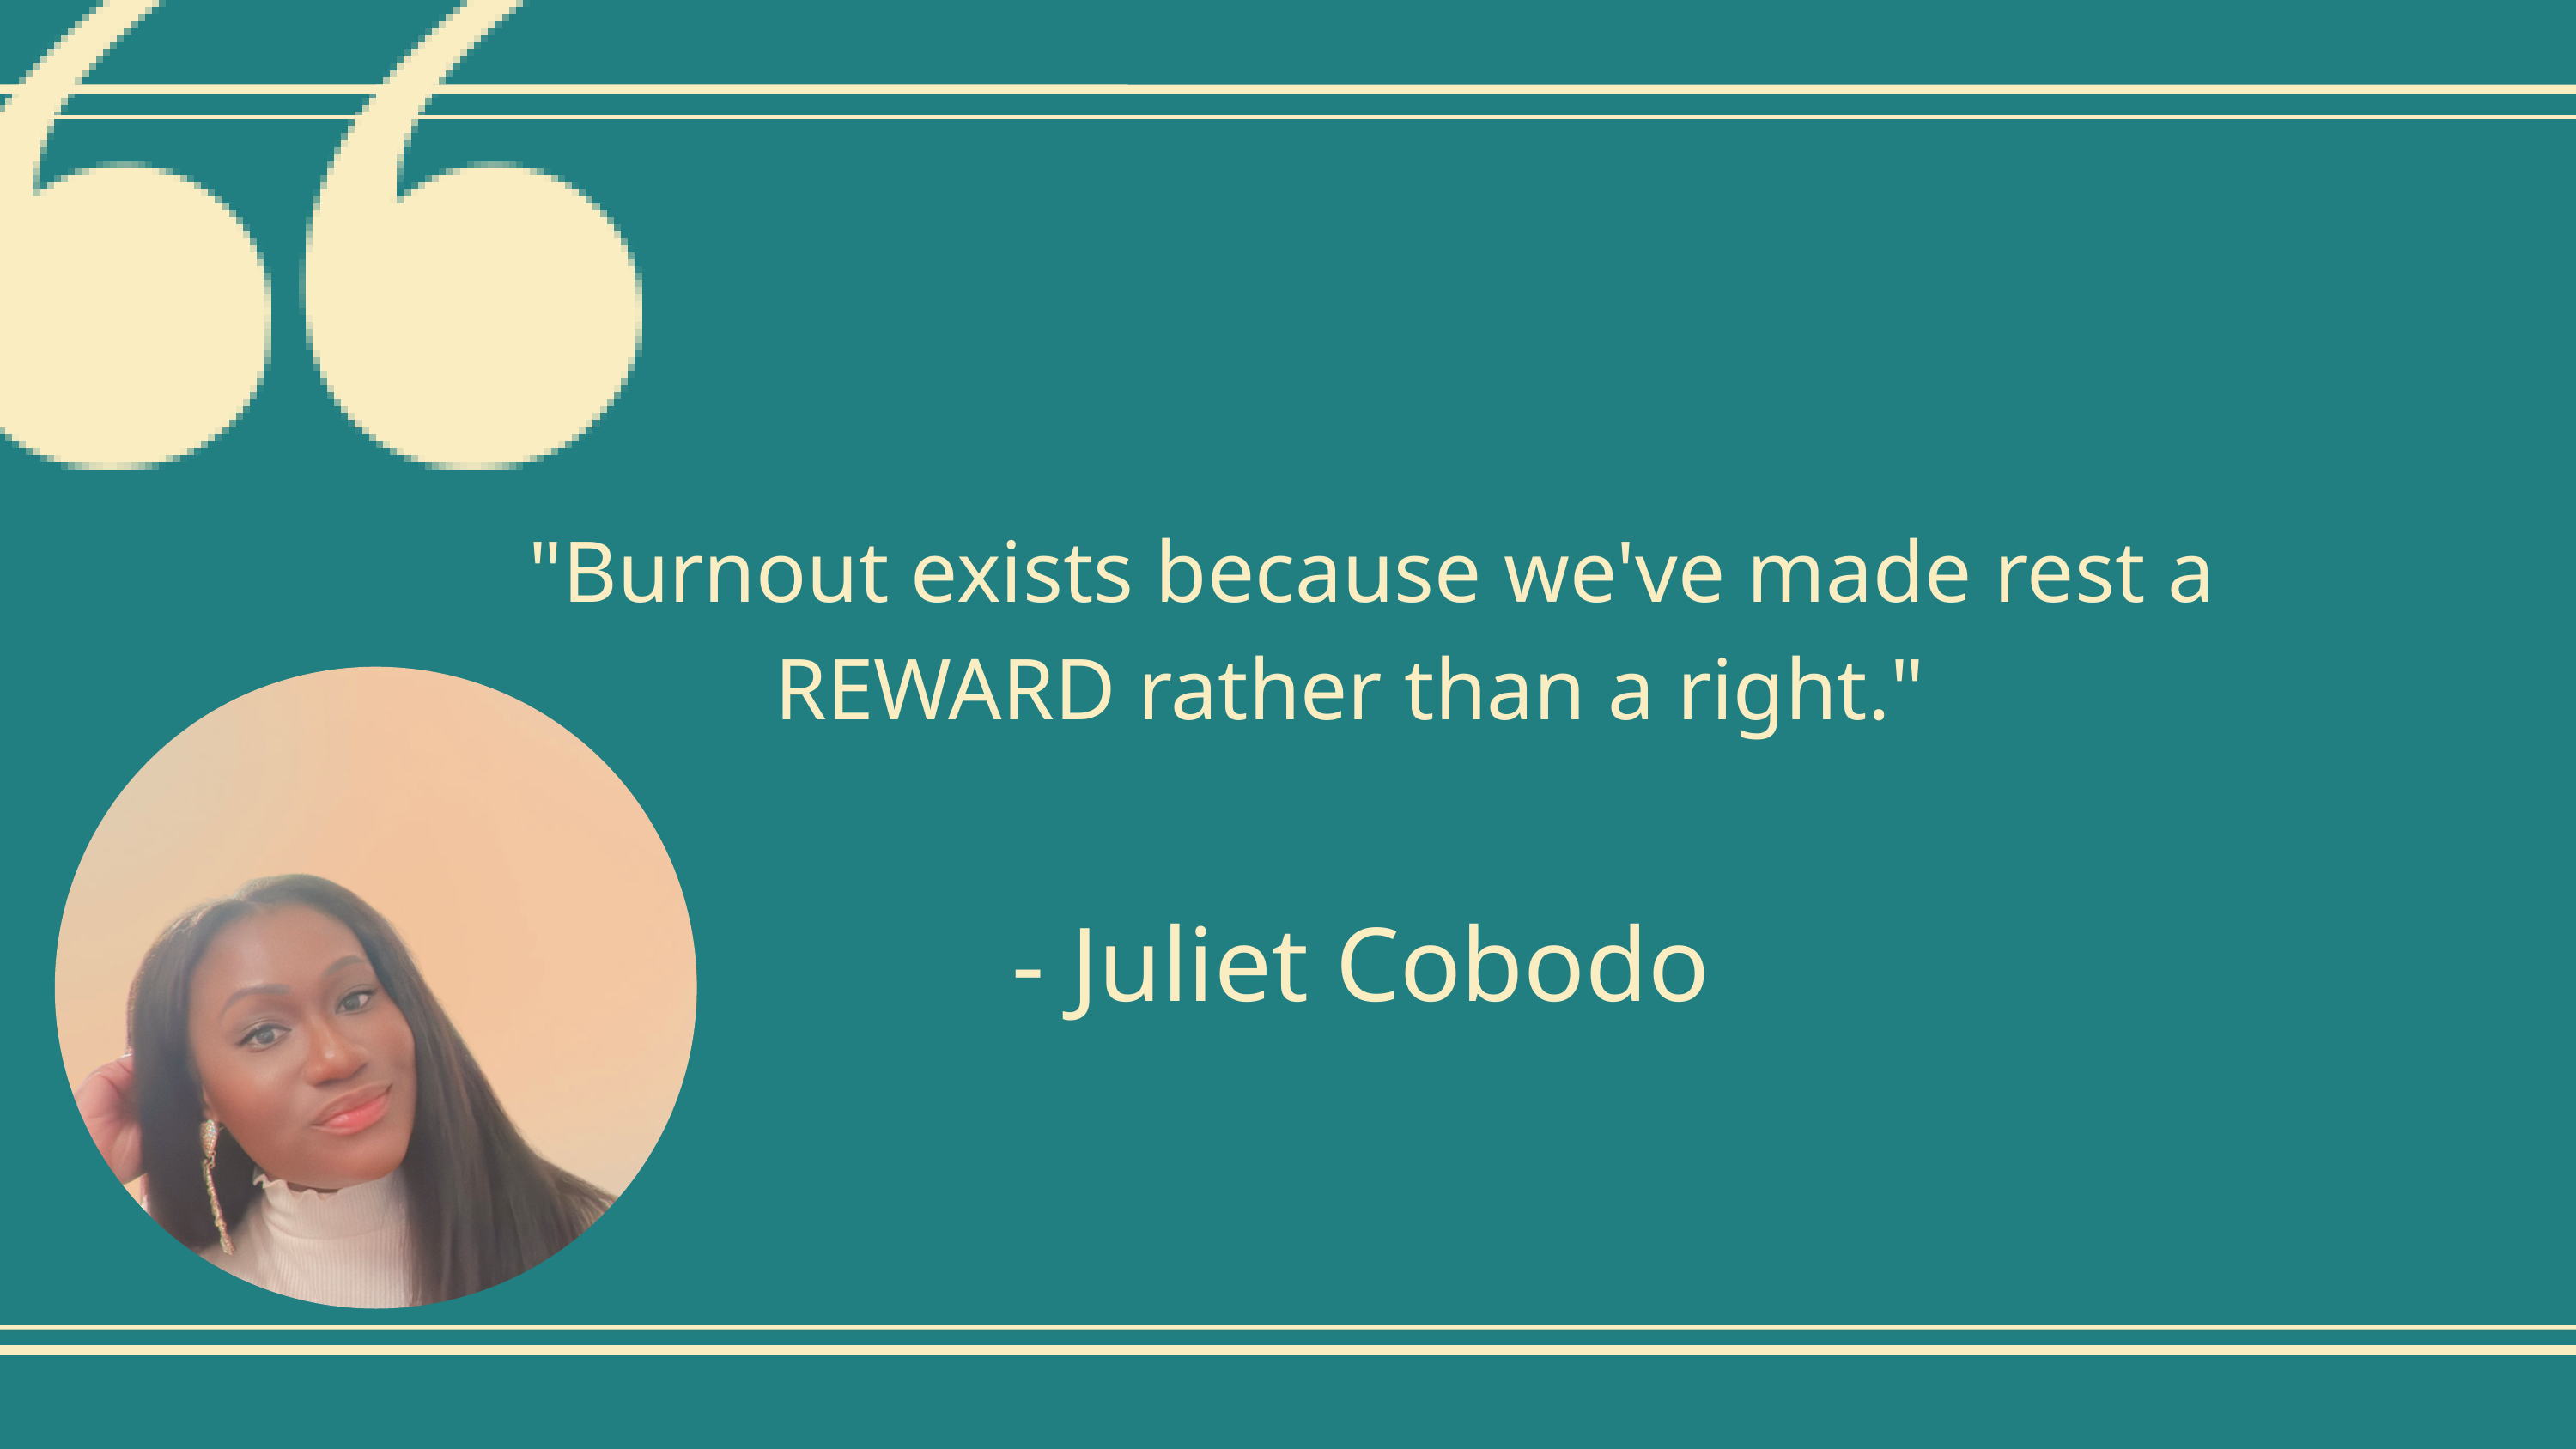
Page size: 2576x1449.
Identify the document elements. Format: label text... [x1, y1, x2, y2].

text_box "Burnout exists because we've made rest a REWARD rather than a right." - Juliet Cobodo [491, 500, 2231, 1022]
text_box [54, 666, 697, 1309]
text_box [0, 0, 642, 470]
